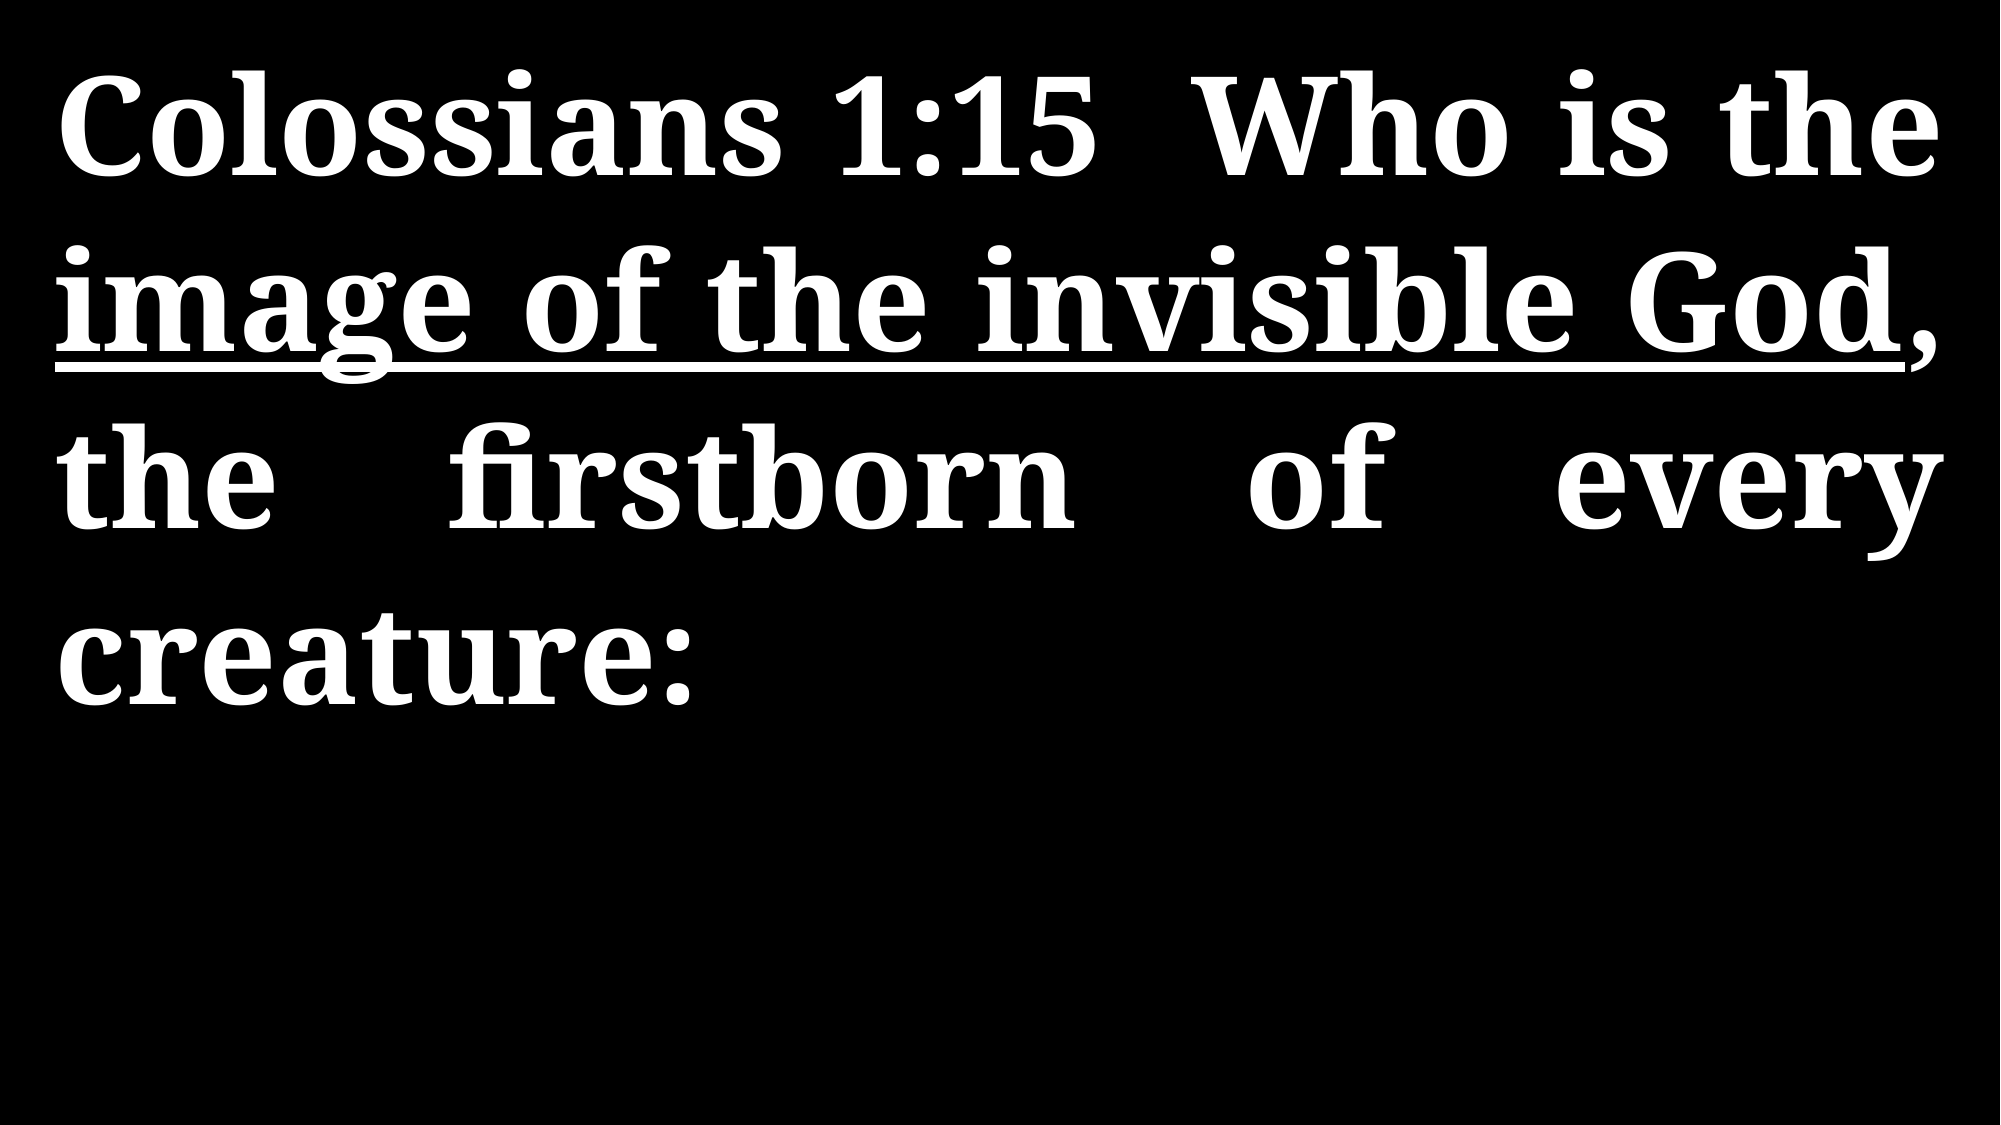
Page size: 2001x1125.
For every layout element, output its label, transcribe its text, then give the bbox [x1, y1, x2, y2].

text_box Colossians 1:15 Who is the image of the invisible God, the firstborn of every creature: [39, 19, 1961, 740]
